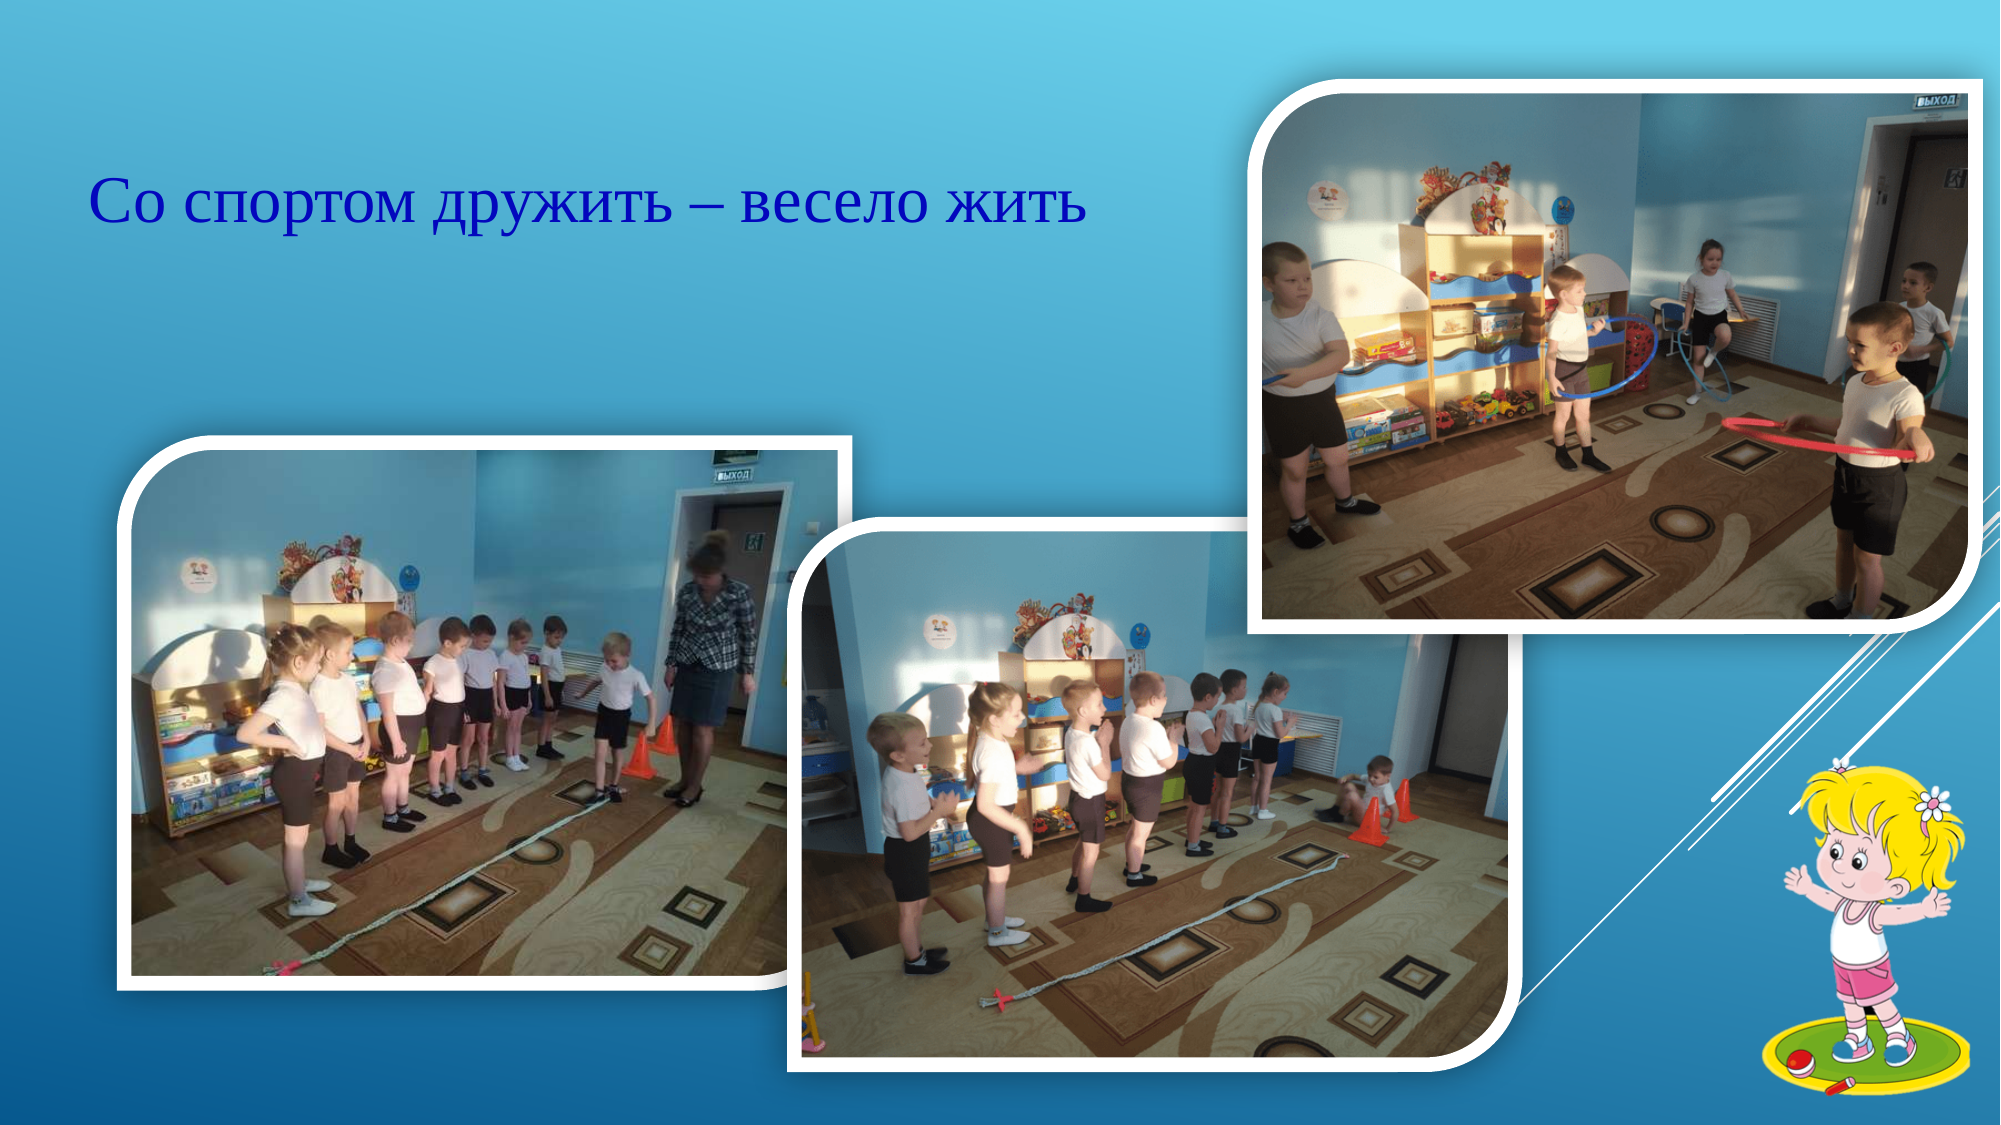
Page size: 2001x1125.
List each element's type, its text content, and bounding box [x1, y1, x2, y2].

picture [1535, 744, 1976, 1125]
picture [123, 85, 1976, 1065]
text_box Со спортом дружить – весело жить [74, 148, 1175, 243]
